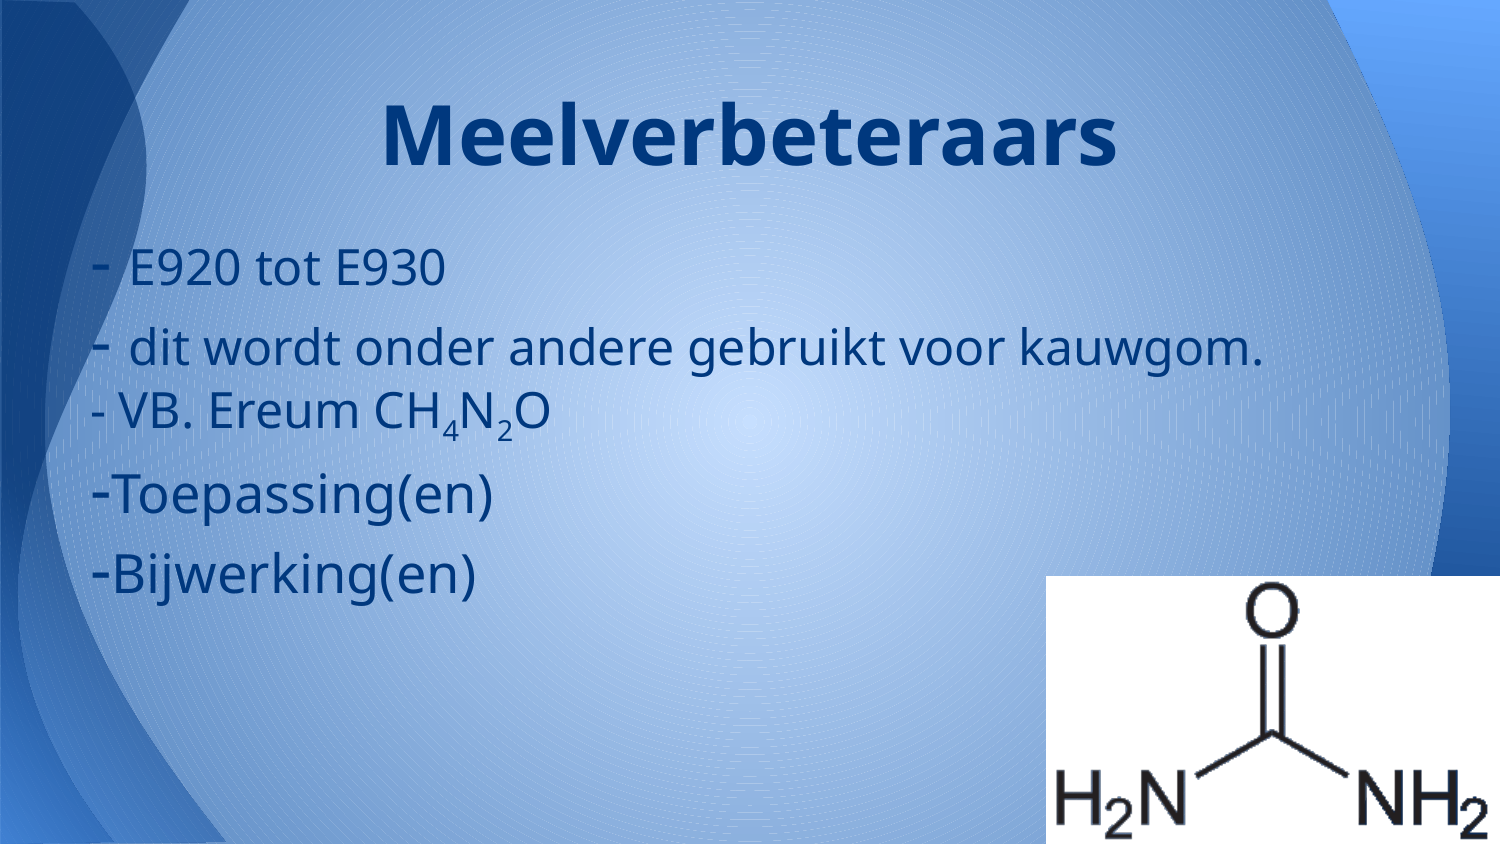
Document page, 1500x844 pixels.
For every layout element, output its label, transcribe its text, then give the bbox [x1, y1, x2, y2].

title Meelverbeteraars [75, 33, 1425, 197]
picture [1046, 576, 1500, 844]
list - E920 tot E930 - dit wordt onder andere gebruikt voor kauwgom. - VB. Ereum CH4N2O -Toepassing(en) -Bijwerking(en) [75, 204, 1425, 800]
